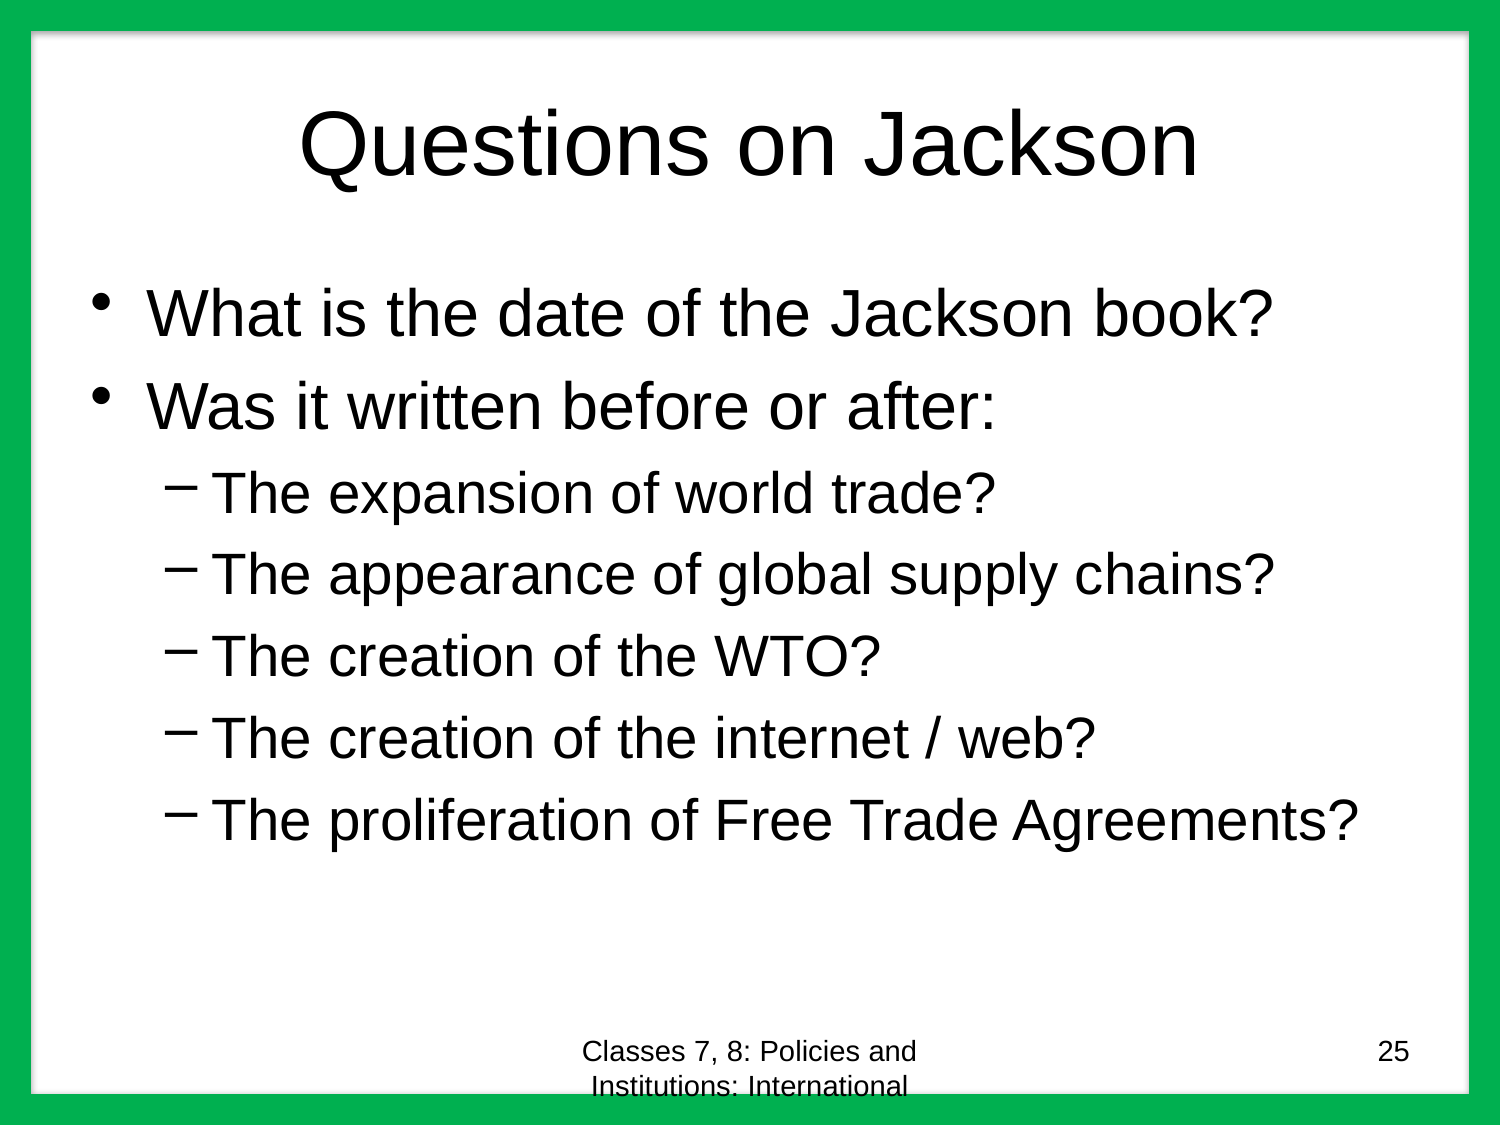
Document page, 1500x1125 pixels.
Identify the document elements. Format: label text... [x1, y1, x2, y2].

slide_number 25 [1074, 1024, 1426, 1103]
footer Classes 7, 8: Policies and Institutions: International [512, 1024, 988, 1103]
text_box [0, 0, 1500, 1125]
